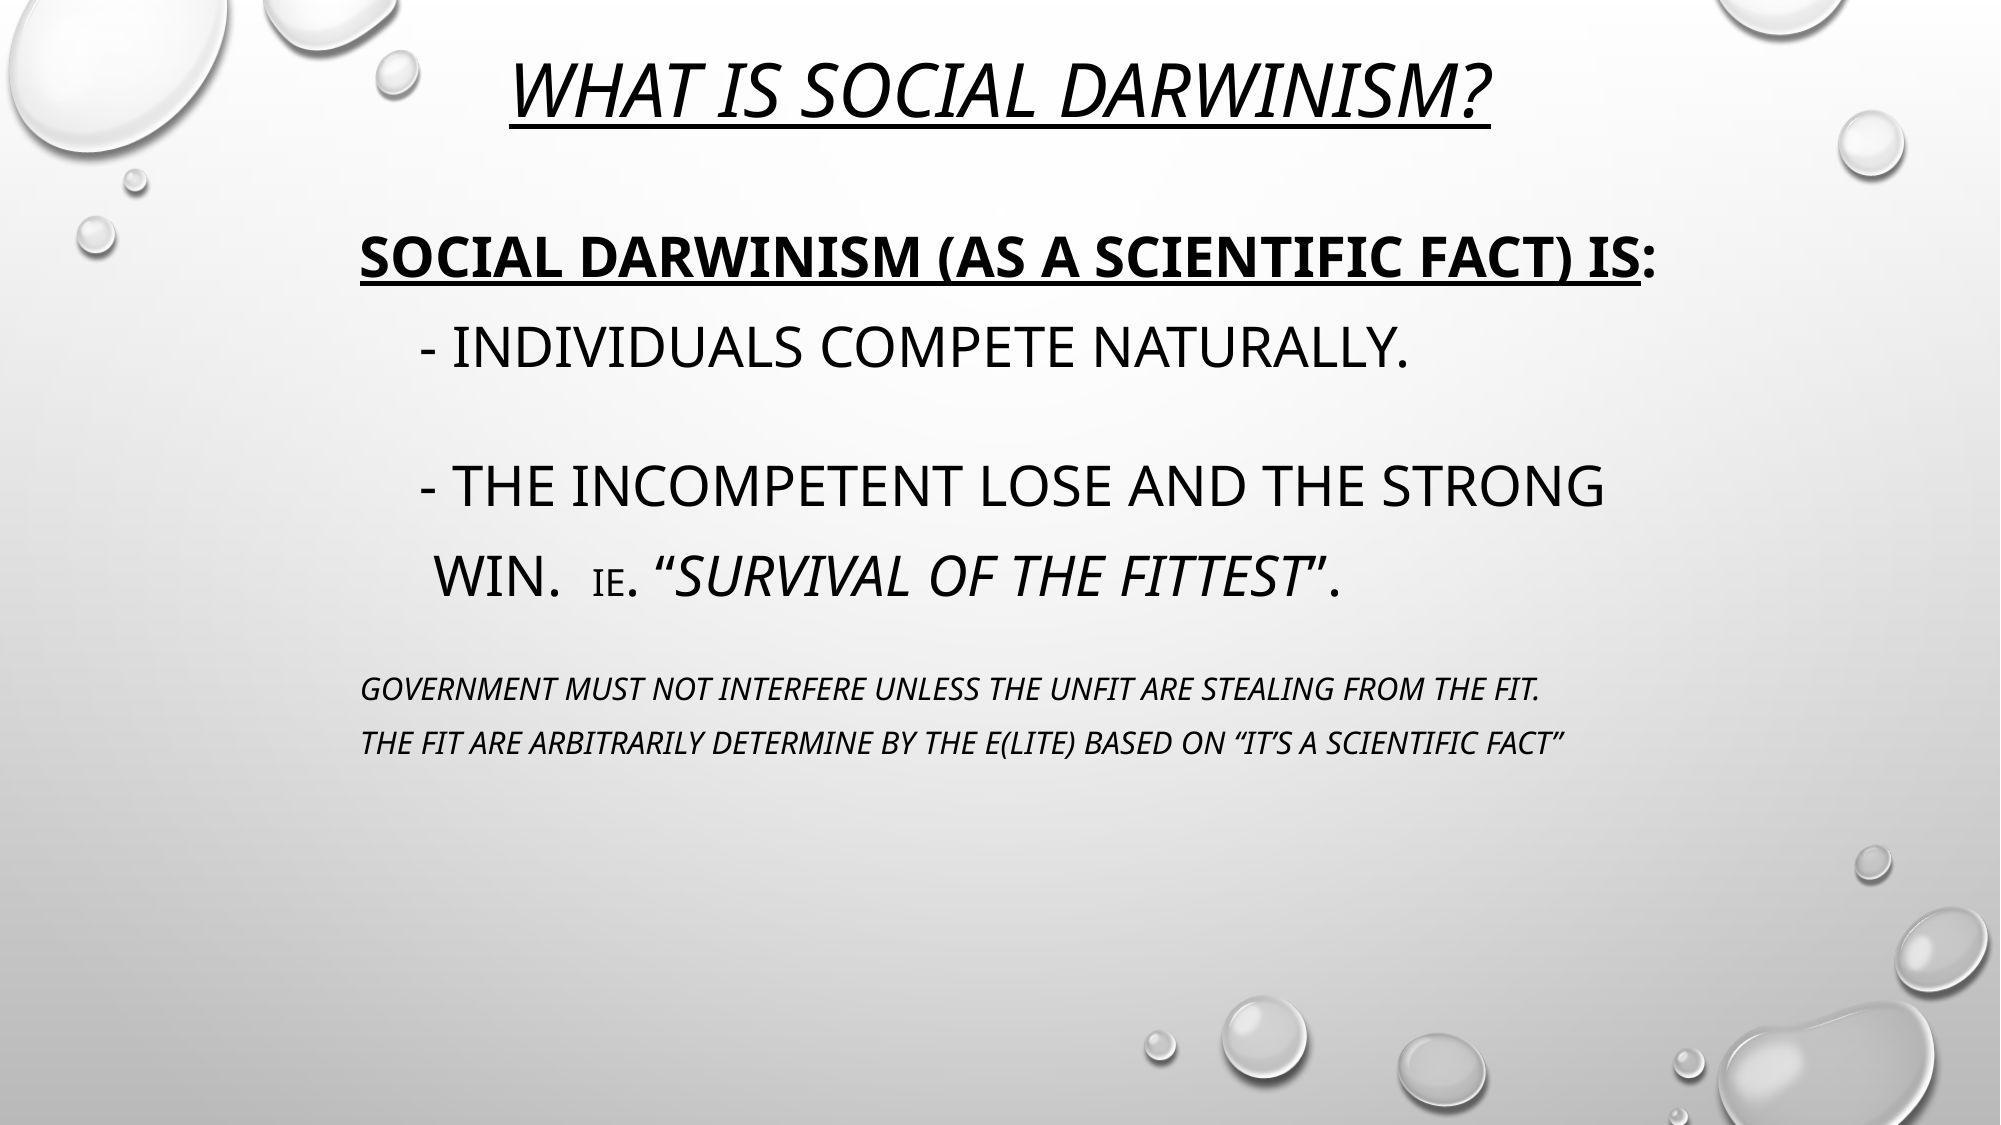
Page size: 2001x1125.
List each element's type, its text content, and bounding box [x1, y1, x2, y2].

list Social Darwinism (as a scientific fact) is: - individuals compete naturally. - the incompetent lose and the strong win. ie. “survival of the fittest”. Government must not interfere unless the unfit are stealing from the fit. The fit are arbitrarily determine by the e(lite) based on “it’s a scientific fact” [324, 200, 1675, 993]
picture [0, 0, 2000, 1125]
title What is Social Darwinism? [324, 0, 1675, 188]
